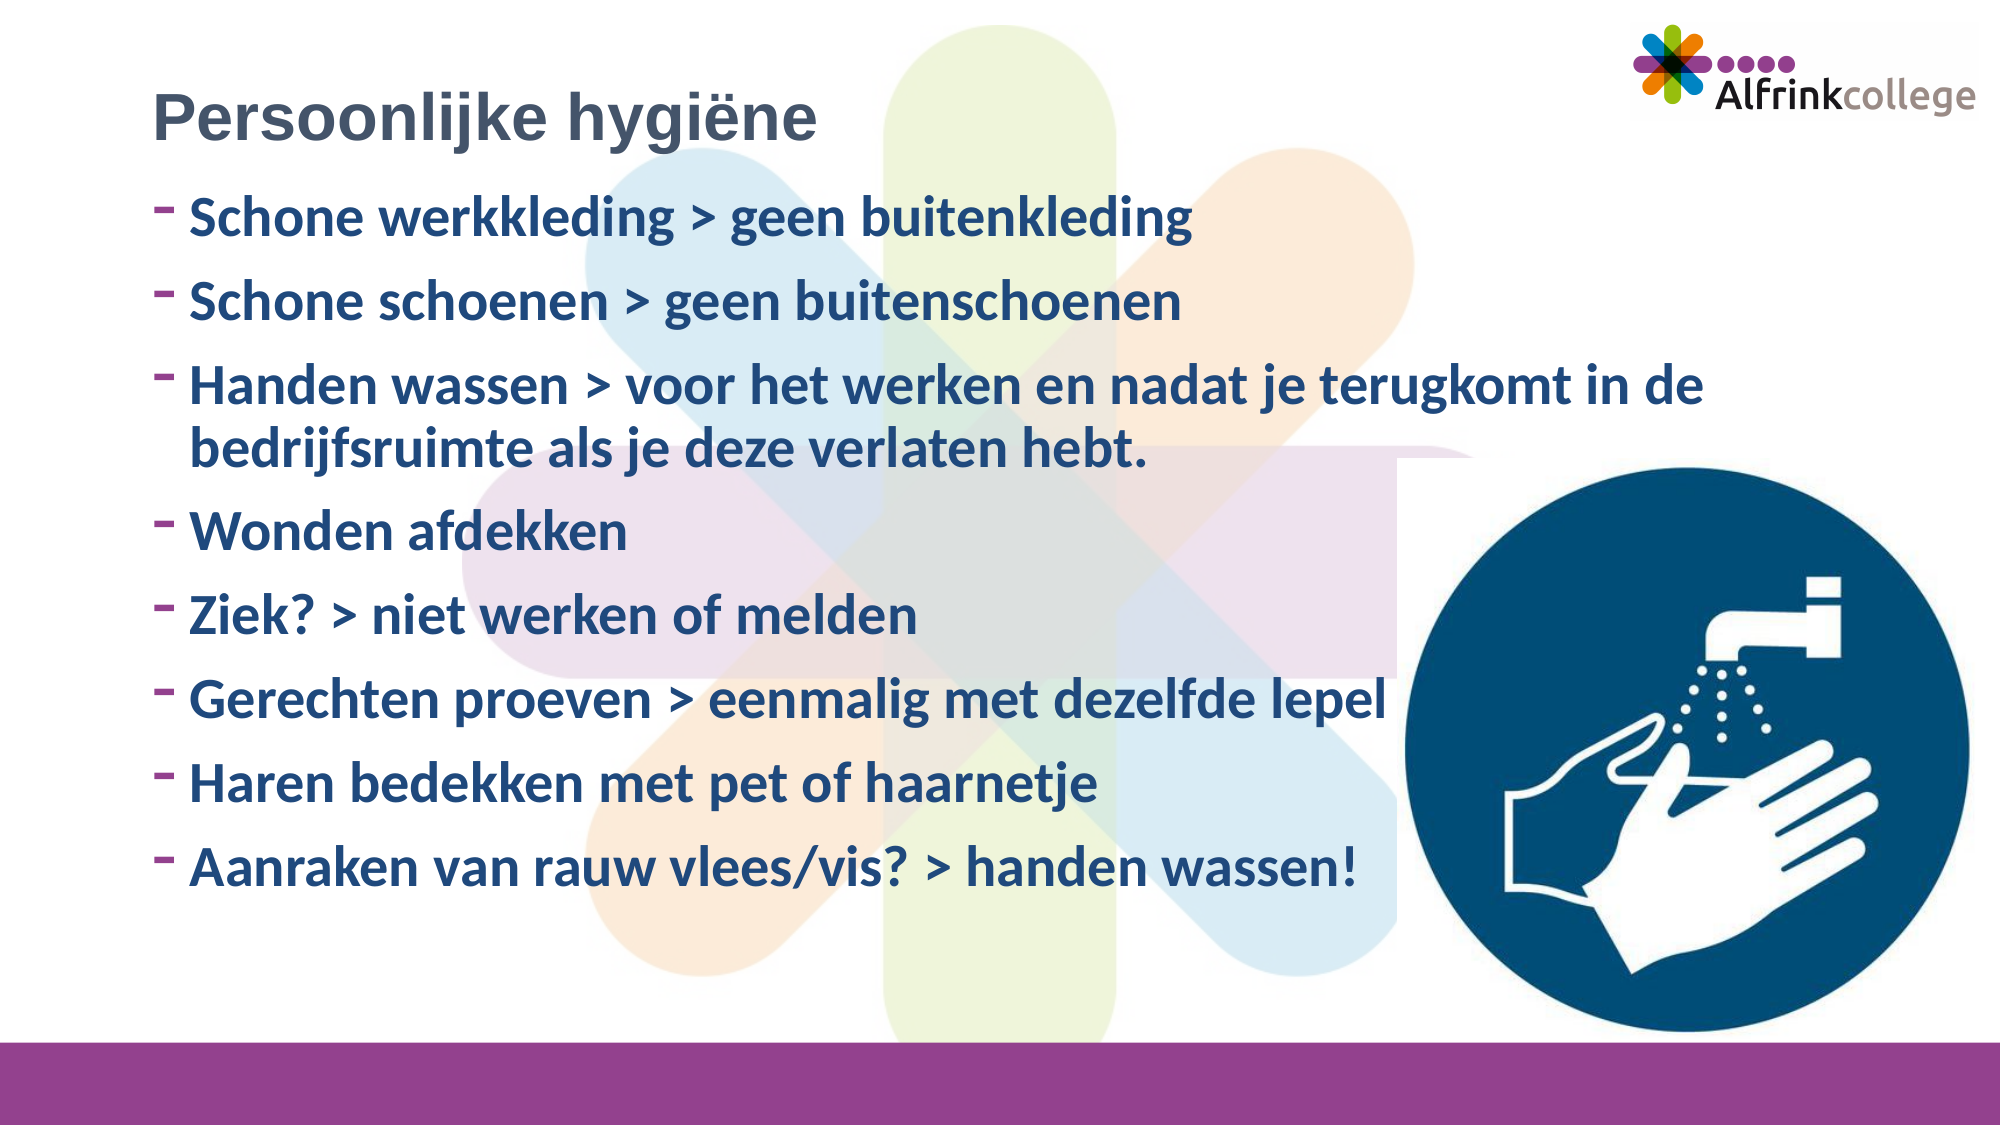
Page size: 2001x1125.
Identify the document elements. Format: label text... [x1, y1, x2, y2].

picture [1397, 458, 1979, 1040]
title Persoonlijke hygiëne [137, 59, 1689, 178]
list Schone werkkleding > geen buitenkleding Schone schoenen > geen buitenschoenen Handen wassen > voor het werken en nadat je terugkomt in de bedrijfsruimte als je deze verlaten hebt. Wonden afdekken Ziek? > niet werken of melden Gerechten proeven > eenmalig met dezelfde lepel Haren bedekken met pet of haarnetje Aanraken van rauw vlees/vis? > handen wassen! [137, 178, 1863, 1014]
picture [1630, 22, 1979, 121]
